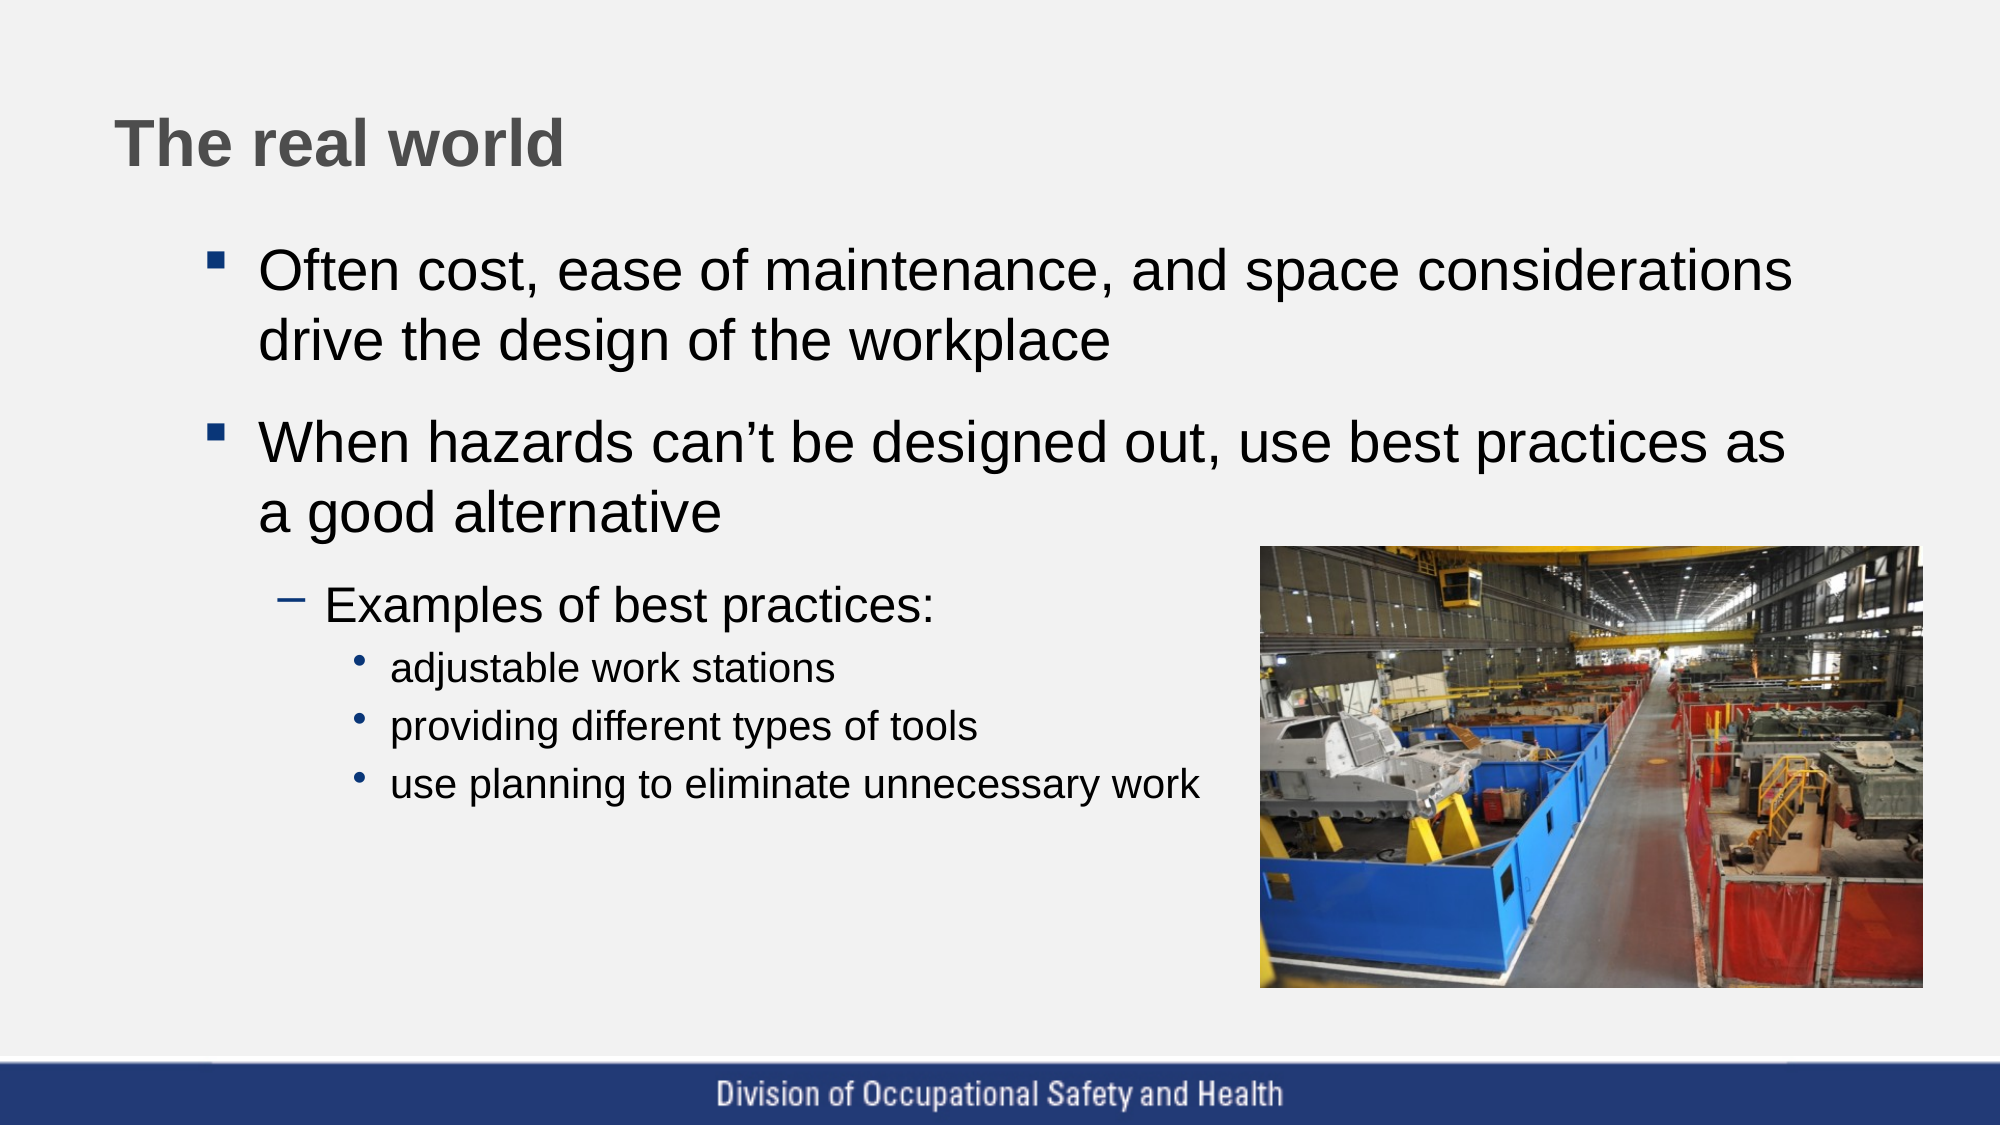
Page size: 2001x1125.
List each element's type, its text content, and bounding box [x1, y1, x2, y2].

title The real world [99, 87, 1926, 193]
picture [1259, 546, 1923, 988]
picture [0, 1056, 2000, 1125]
list Often cost, ease of maintenance, and space considerations drive the design of the workplace When hazards can’t be designed out, use best practices as a good alternative Examples of best practices: adjustable work stations providing different types of tools use planning to eliminate unnecessary work [187, 224, 1826, 988]
